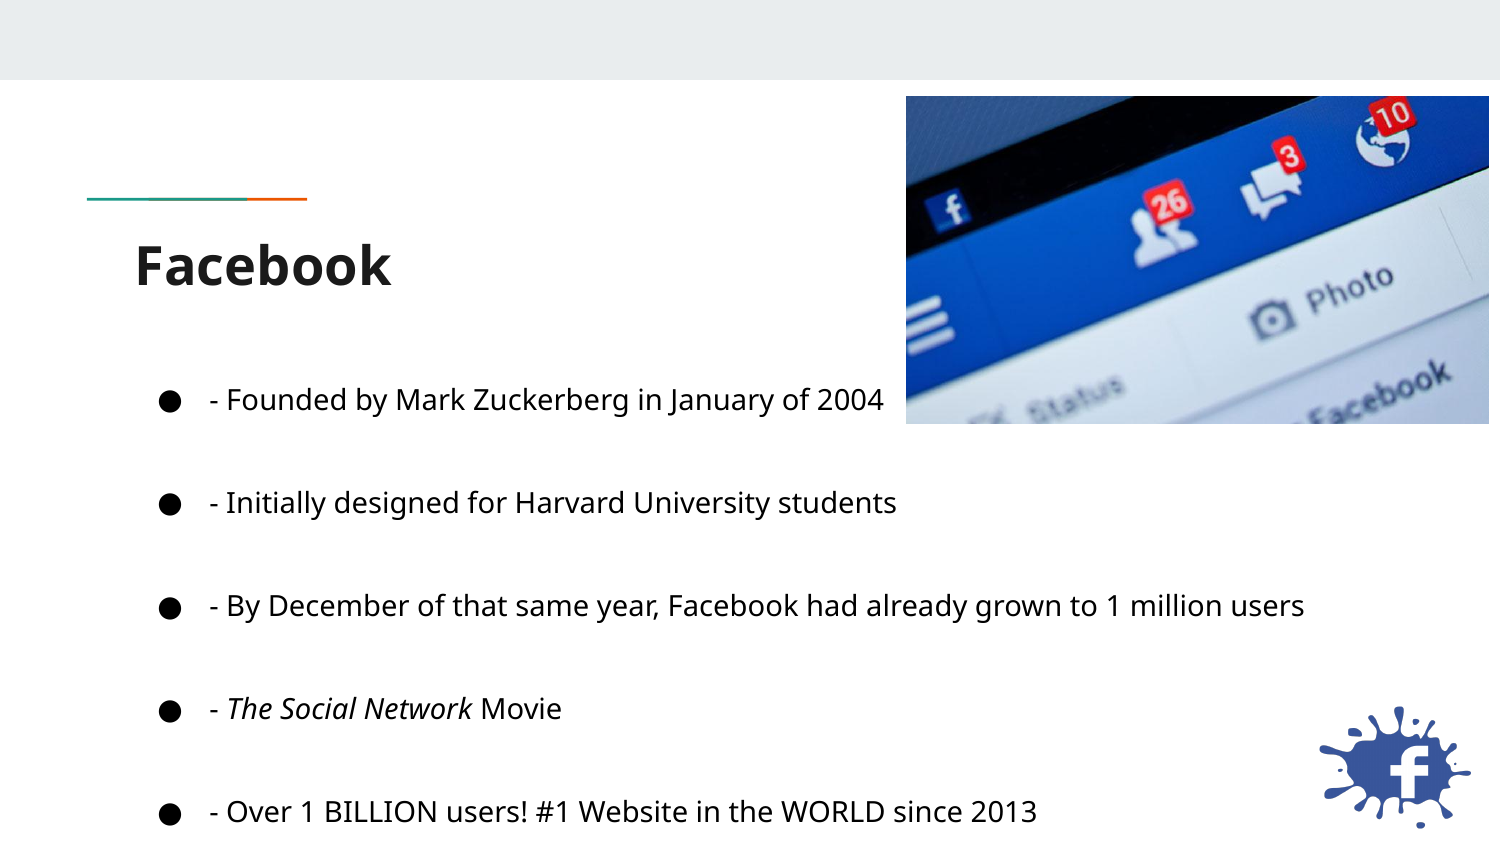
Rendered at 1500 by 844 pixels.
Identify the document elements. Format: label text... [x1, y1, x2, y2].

list - Founded by Mark Zuckerberg in January of 2004 - Initially designed for Harvard University students - By December of that same year, Facebook had already grown to 1 million users - The Social Network Movie - Over 1 BILLION users! #1 Website in the WORLD since 2013 - 66% of millennials use Facebook - 31% of senior citizens [119, 330, 1381, 702]
picture [1318, 706, 1472, 829]
title Facebook [119, 216, 901, 305]
picture [906, 95, 1489, 425]
